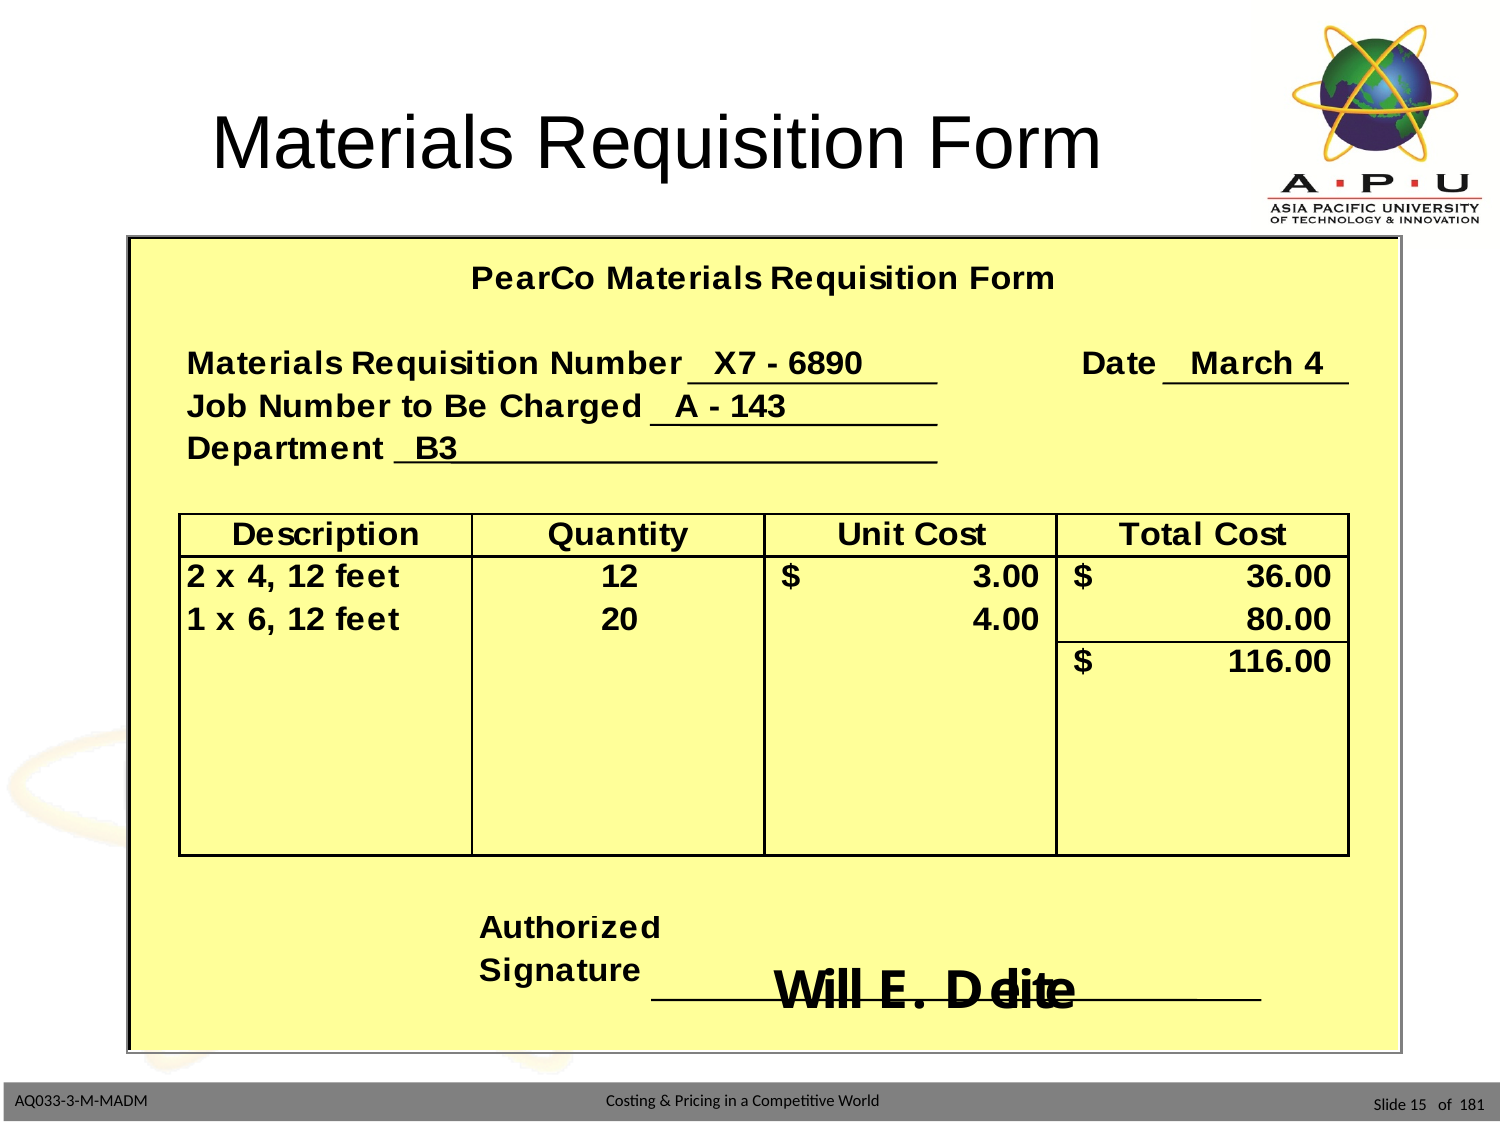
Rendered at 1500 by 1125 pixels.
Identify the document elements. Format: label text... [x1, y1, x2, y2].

picture [1251, 0, 1500, 249]
footer Slide 15 of 181 [1024, 1086, 1500, 1125]
title Materials Requisition Form [79, 45, 1235, 233]
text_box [127, 236, 1401, 1053]
